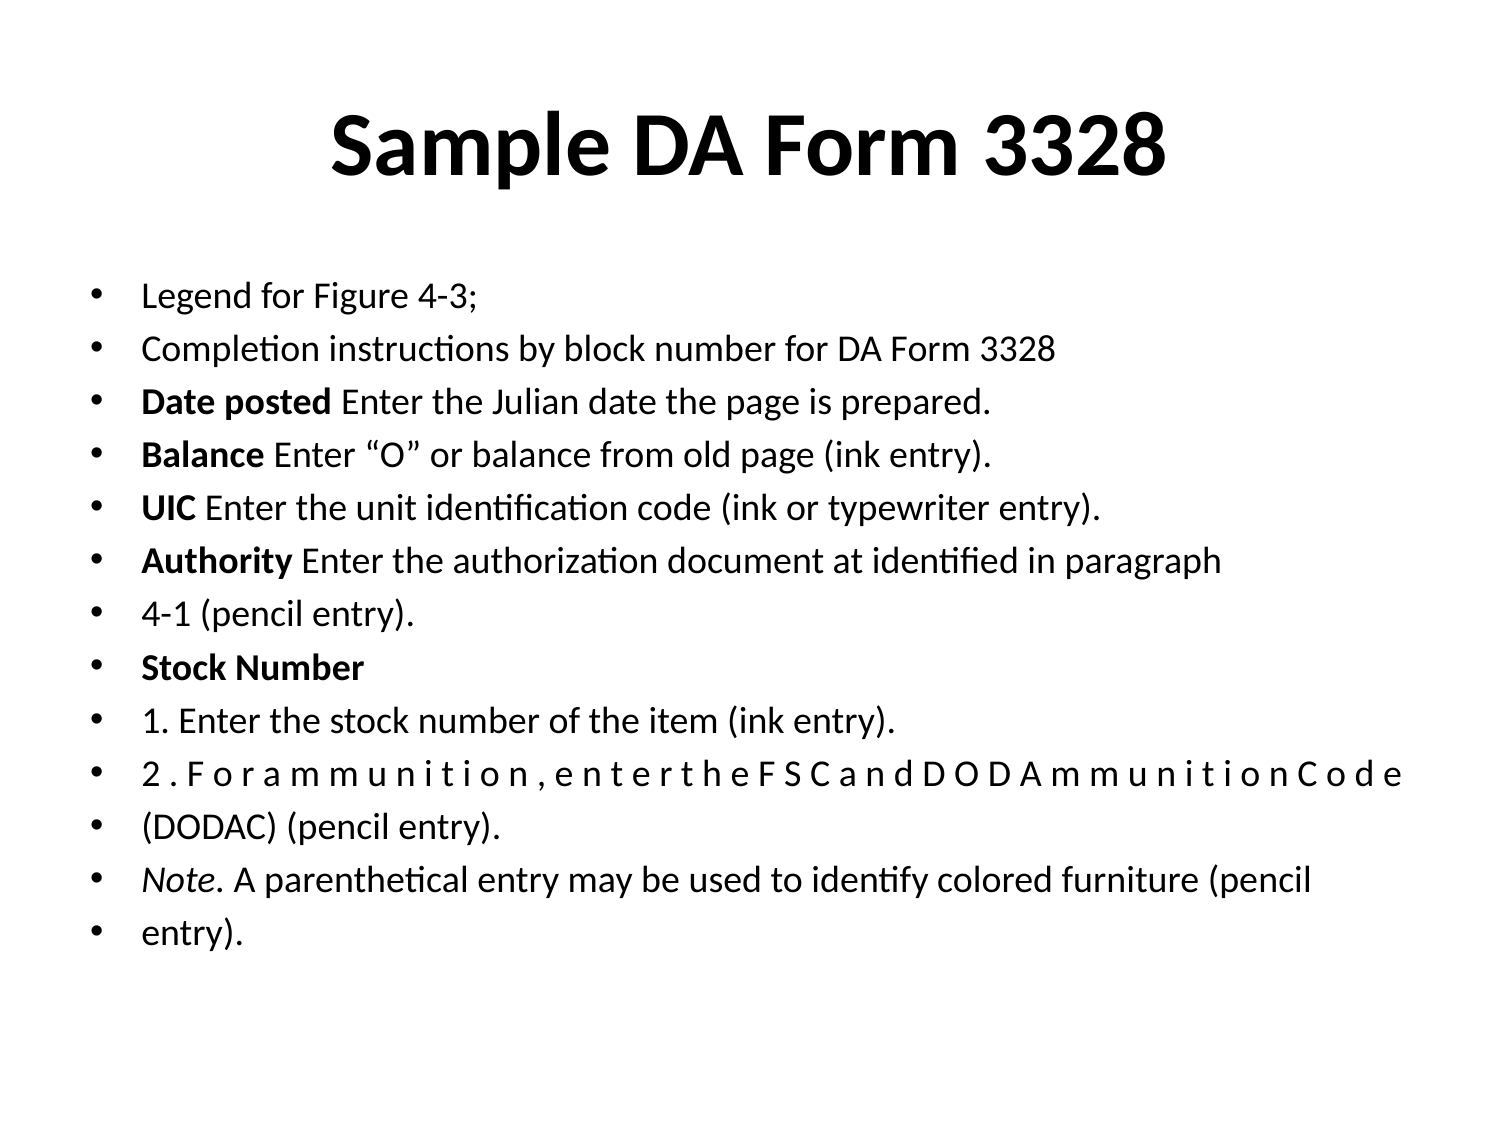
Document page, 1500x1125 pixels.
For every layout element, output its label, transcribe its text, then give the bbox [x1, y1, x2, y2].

title Sample DA Form 3328 [75, 45, 1425, 233]
list Legend for Figure 4-3; Completion instructions by block number for DA Form 3328 Date posted Enter the Julian date the page is prepared. Balance Enter “O” or balance from old page (ink entry). UIC Enter the unit identification code (ink or typewriter entry). Authority Enter the authorization document at identified in paragraph 4-1 (pencil entry). Stock Number 1. Enter the stock number of the item (ink entry). 2 . F o r a m m u n i t i o n , e n t e r t h e F S C a n d D O D A m m u n i t i o n C o d e (DODAC) (pencil entry). Note. A parenthetical entry may be used to identify colored furniture (pencil entry). [75, 262, 1425, 1005]
